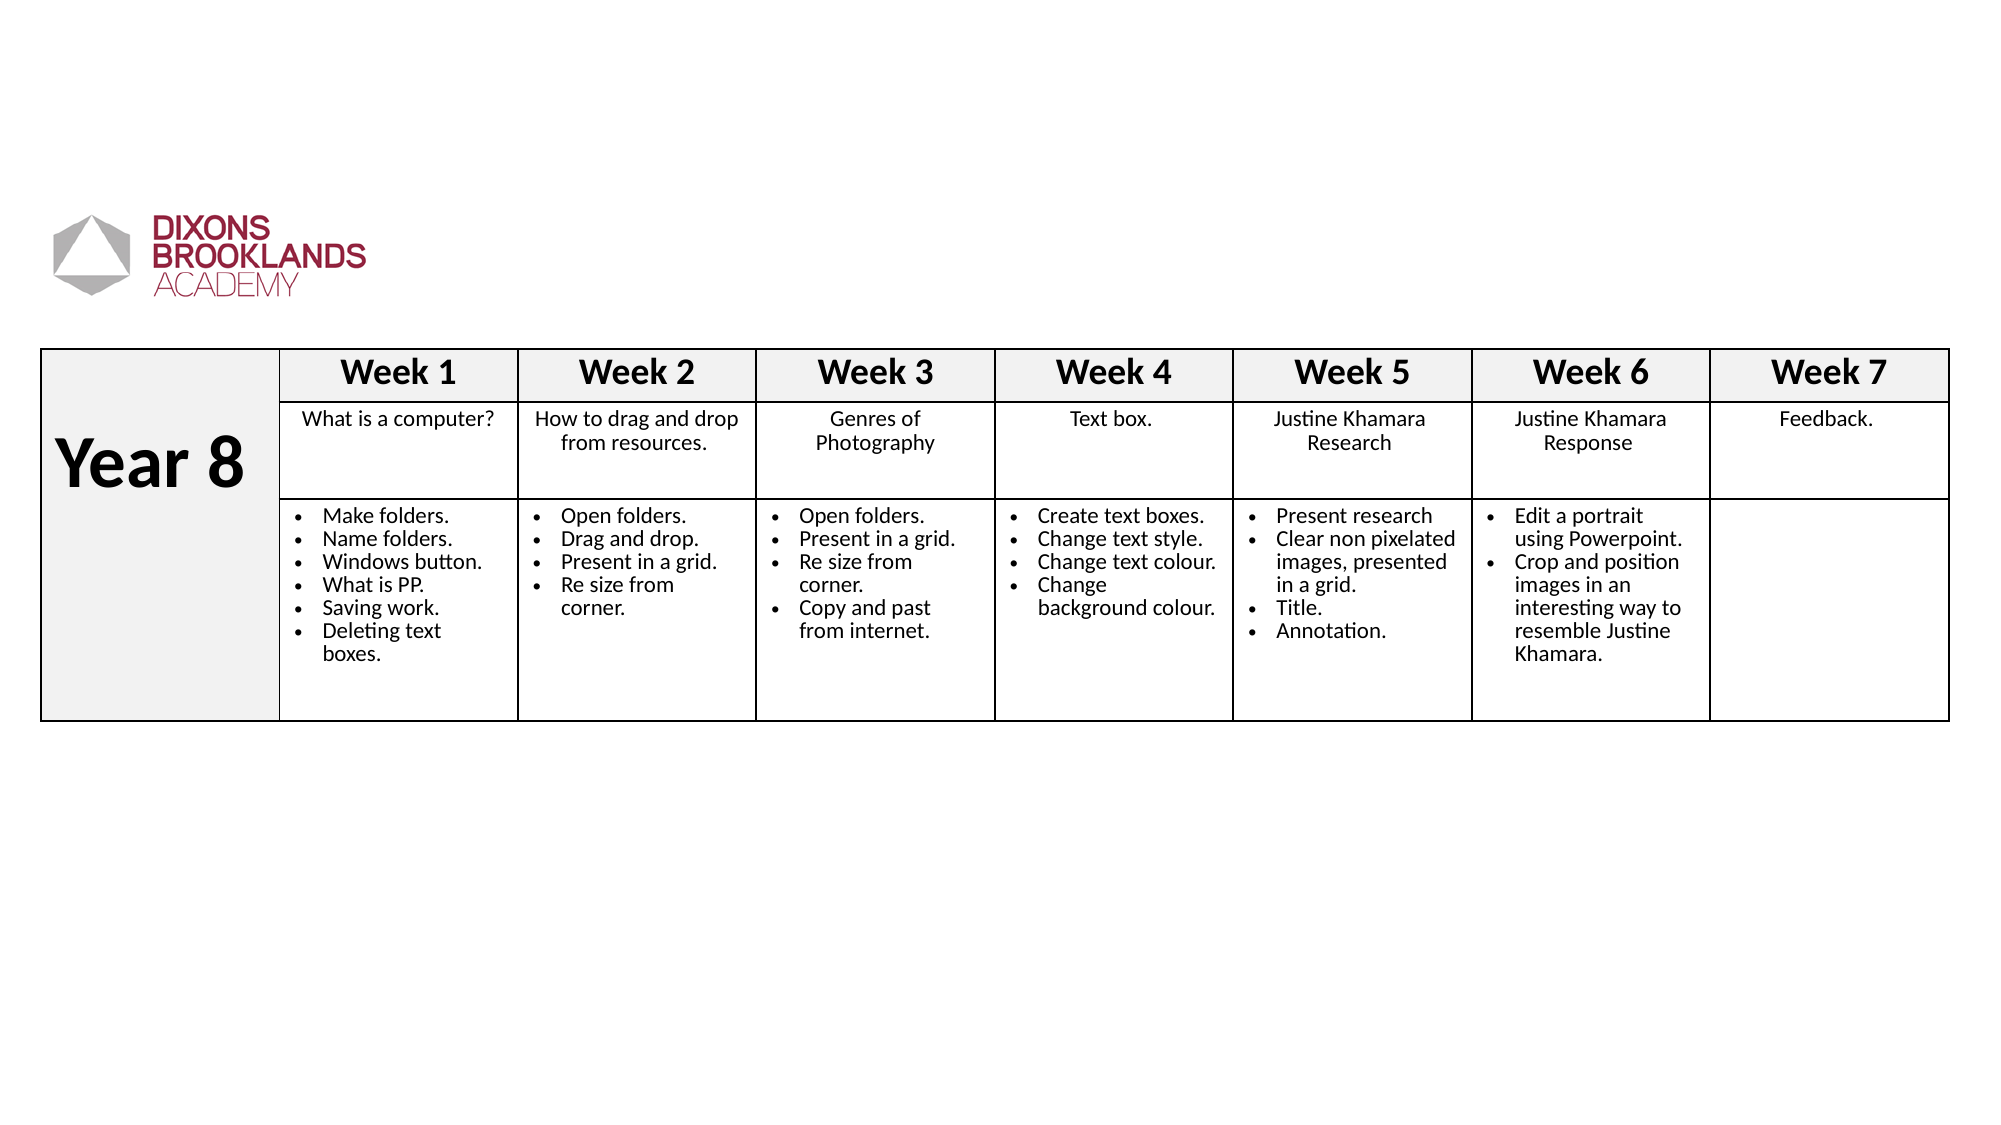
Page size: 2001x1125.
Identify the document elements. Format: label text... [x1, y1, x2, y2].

picture [40, 206, 369, 315]
table_header Week 5 [1234, 350, 1471, 401]
table_cell How to drag and drop from resources. [519, 403, 755, 498]
table_cell Justine Khamara Response [1473, 403, 1709, 498]
table_cell Make folders. Name folders. Windows button. What is PP. Saving work. Deleting text boxes. [280, 500, 517, 720]
table_cell What is a computer? [280, 403, 517, 498]
table_cell Feedback. [1711, 403, 1948, 498]
table_header Week 7 [1711, 350, 1948, 401]
table_header Week 3 [757, 350, 994, 401]
table_cell Edit a portrait using Powerpoint. Crop and position images in an interesting way to resemble Justine Khamara. [1473, 500, 1709, 720]
table_header Year 8 [42, 350, 279, 720]
table_header Week 2 [519, 350, 755, 401]
table_cell Genres of Photography [757, 403, 994, 498]
table_cell Present research Clear non pixelated images, presented in a grid. Title. Annotation. [1234, 500, 1471, 720]
table_cell Text box. [996, 403, 1232, 498]
table_header Week 4 [996, 350, 1232, 401]
table_header Week 1 [280, 350, 517, 401]
table_cell Open folders. Drag and drop. Present in a grid. Re size from corner. [519, 500, 755, 720]
table_header Week 6 [1473, 350, 1709, 401]
table_cell Open folders. Present in a grid. Re size from corner. Copy and past from internet. [757, 500, 994, 720]
table_cell Create text boxes. Change text style. Change text colour. Change background colour. [996, 500, 1232, 720]
table_cell Justine Khamara Research [1234, 403, 1471, 498]
table_cell [1711, 500, 1948, 720]
